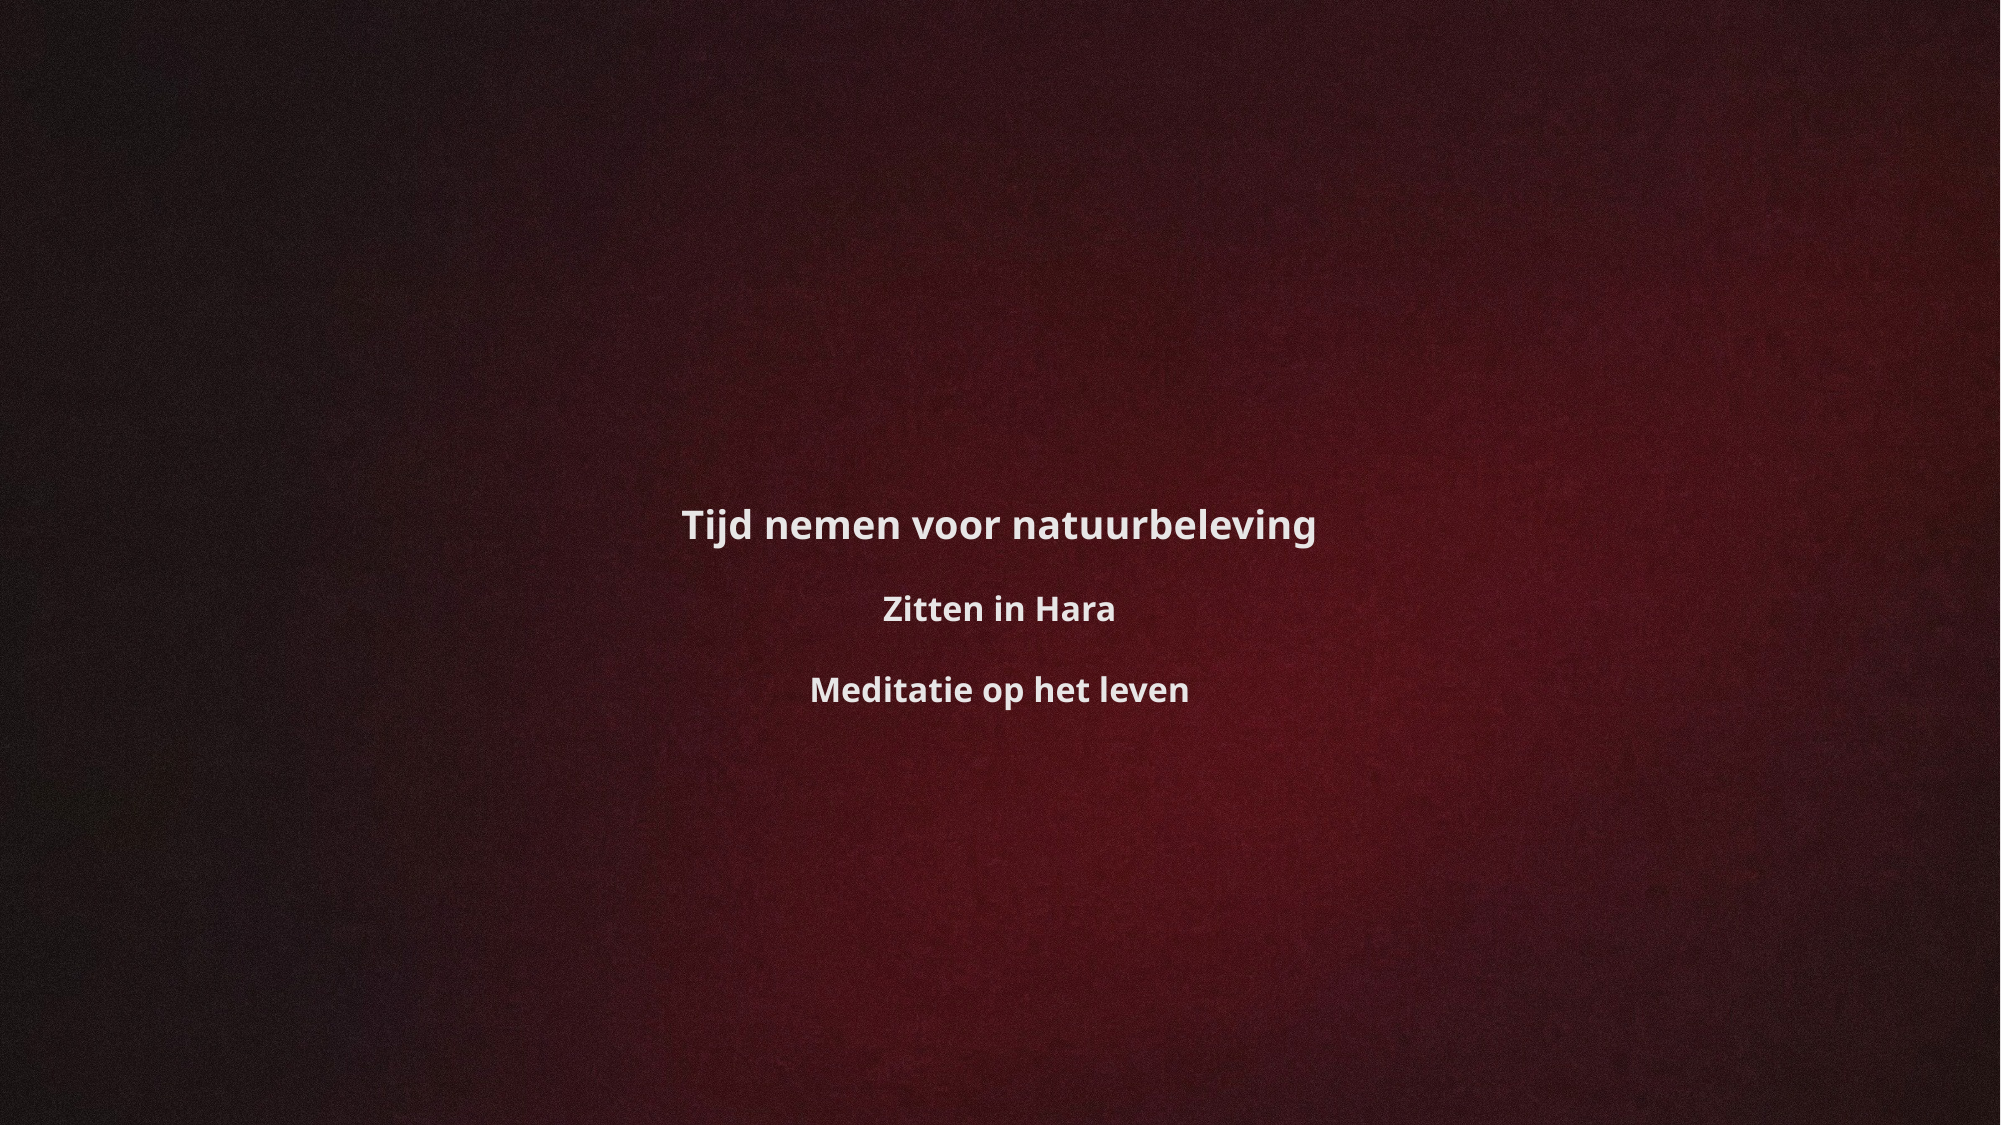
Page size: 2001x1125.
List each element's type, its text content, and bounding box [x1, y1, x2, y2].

picture [0, 0, 2001, 1125]
subtitle Tijd nemen voor natuurbeleving Zitten in Hara Meditatie op het leven [249, 498, 1750, 721]
